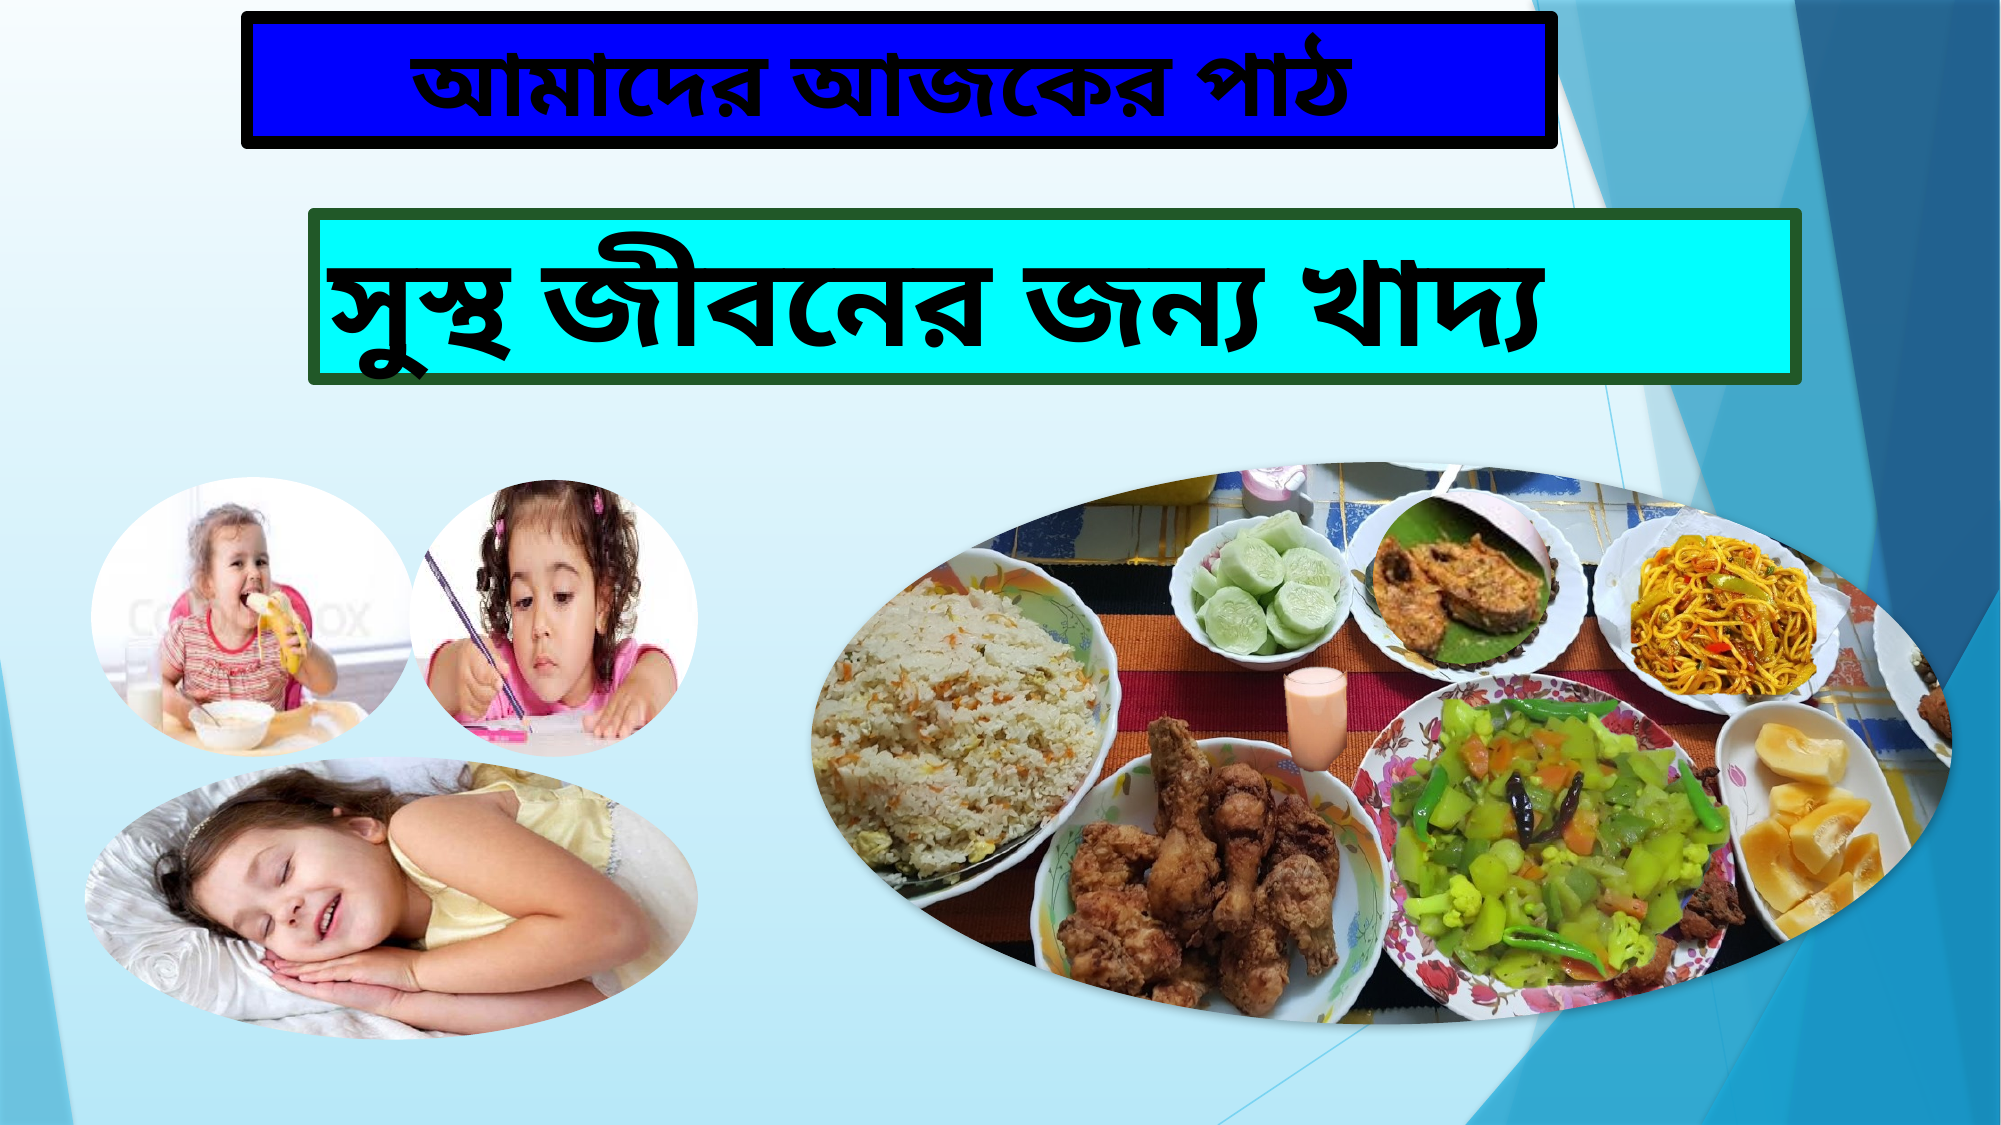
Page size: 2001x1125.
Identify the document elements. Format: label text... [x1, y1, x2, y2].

text_box আমাদের আজকের পাঠ [246, 17, 1552, 143]
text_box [84, 476, 699, 1041]
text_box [810, 461, 1953, 1032]
text_box সুস্থ জীবনের জন্য খাদ্য [314, 214, 1796, 379]
